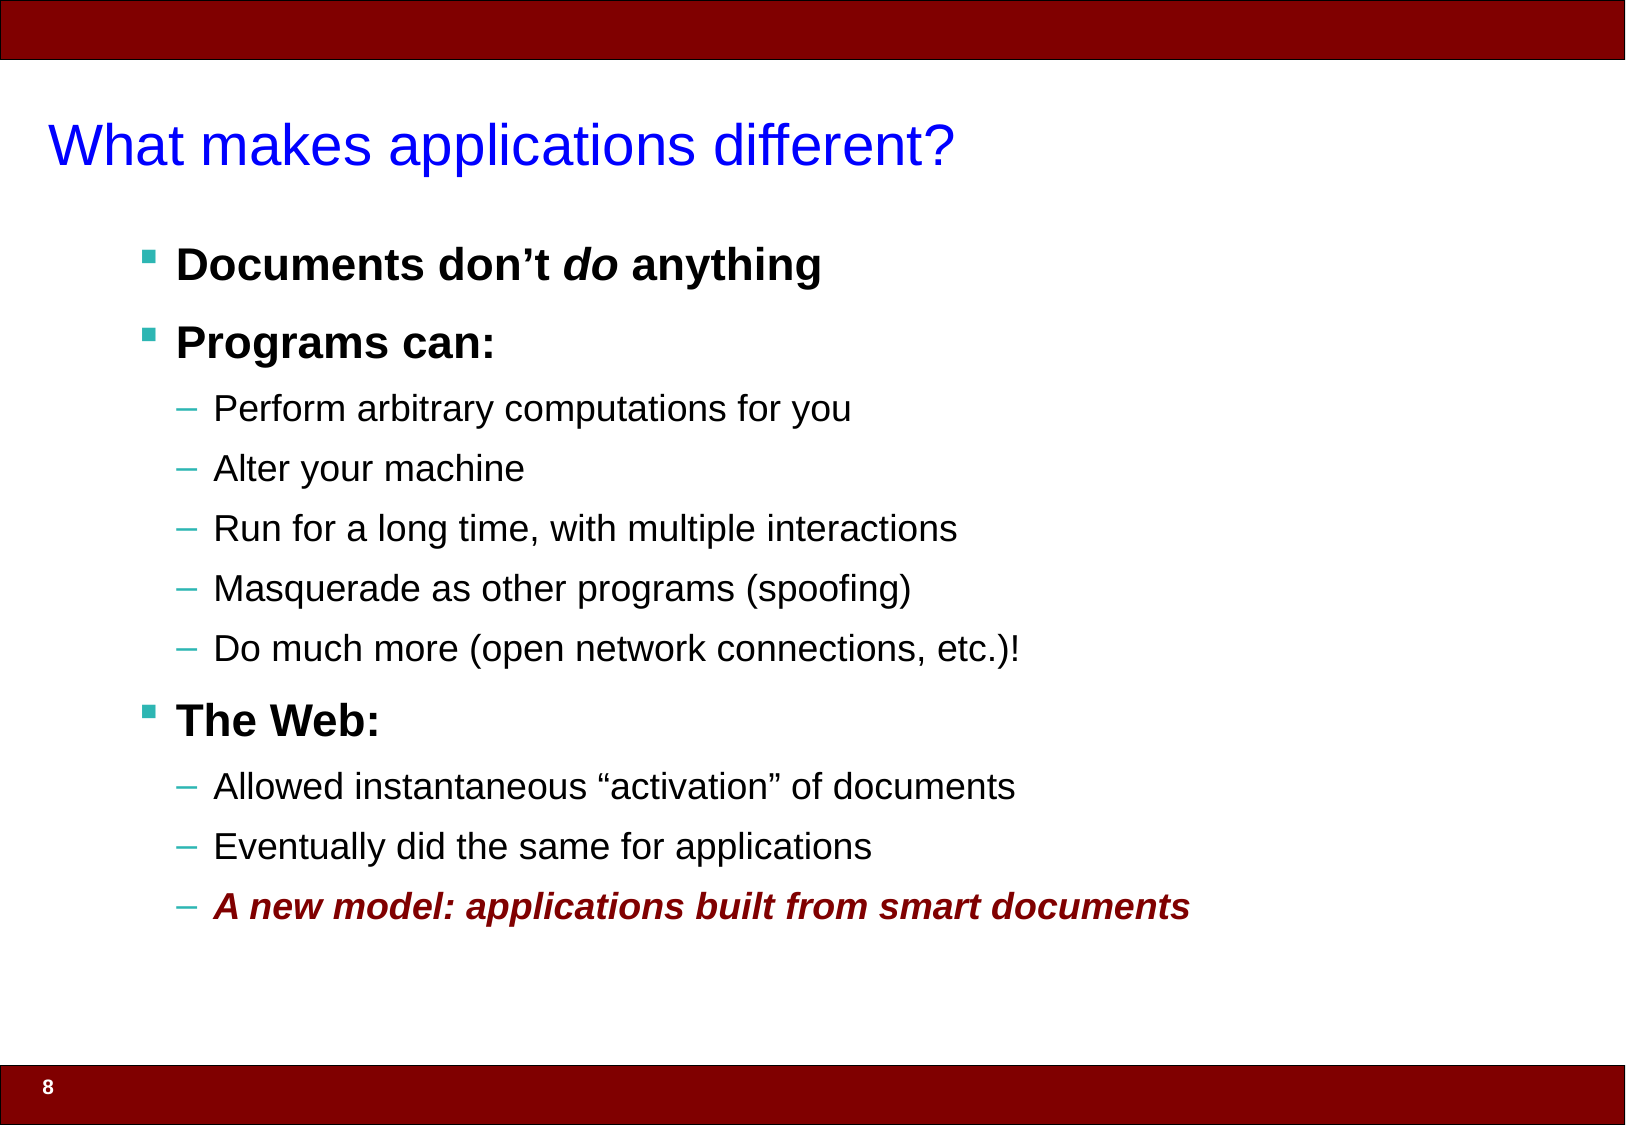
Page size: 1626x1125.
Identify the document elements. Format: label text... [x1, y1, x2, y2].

slide_number 8 [27, 1066, 207, 1119]
list Documents don’t do anything Programs can: Perform arbitrary computations for you Alter your machine Run for a long time, with multiple interactions Masquerade as other programs (spoofing) Do much more (open network connections, etc.)! The Web: Allowed instantaneous “activation” of documents Eventually did the same for applications A new model: applications built from smart documents [123, 227, 1506, 997]
title What makes applications different? [33, 103, 1499, 186]
